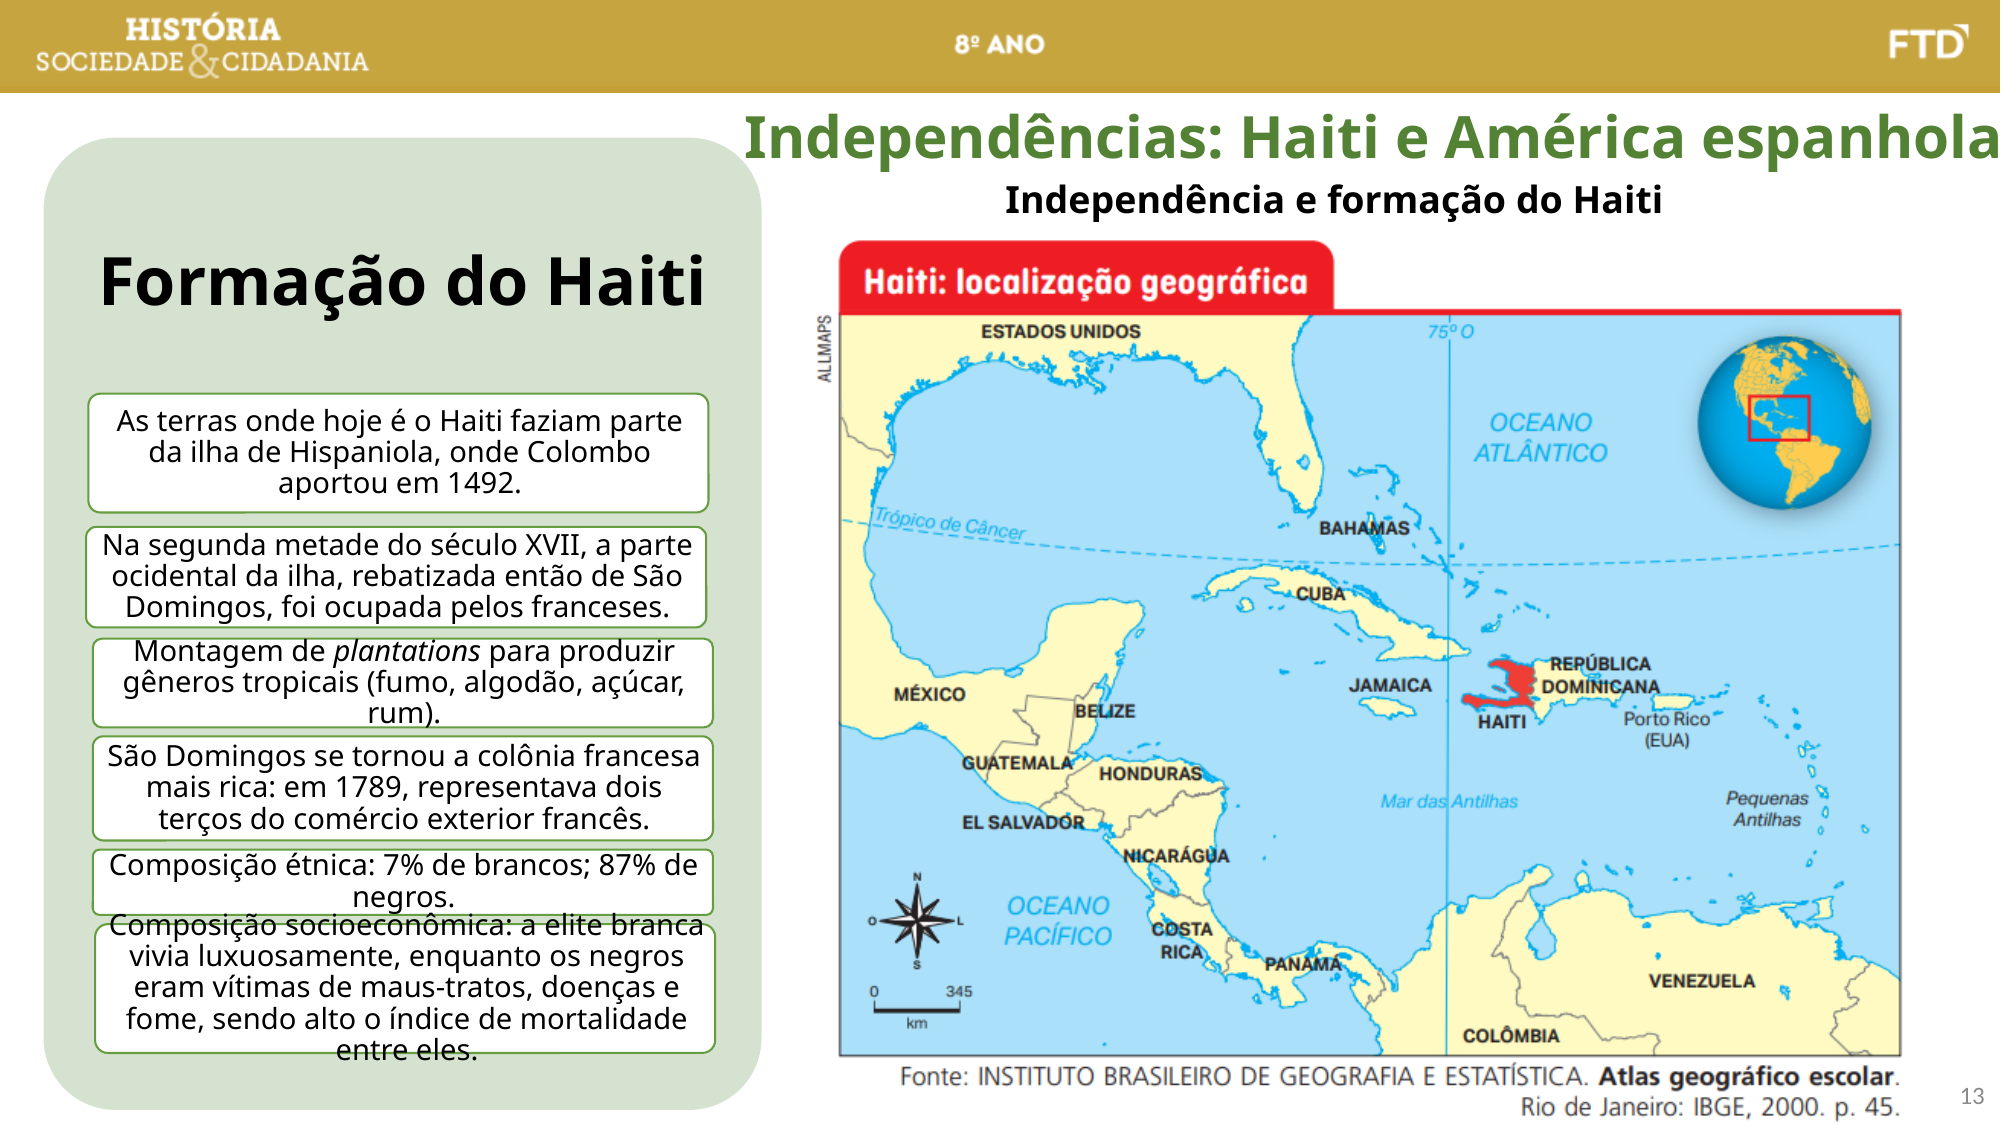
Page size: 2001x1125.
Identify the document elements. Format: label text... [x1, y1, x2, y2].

title Independências: Haiti e América espanhola [476, 93, 2000, 202]
picture [0, 0, 2000, 93]
text_box Independência e formação do Haiti [813, 168, 1856, 230]
slide_number 13 [1919, 1065, 2000, 1125]
picture [813, 230, 1919, 1125]
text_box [43, 137, 763, 1110]
